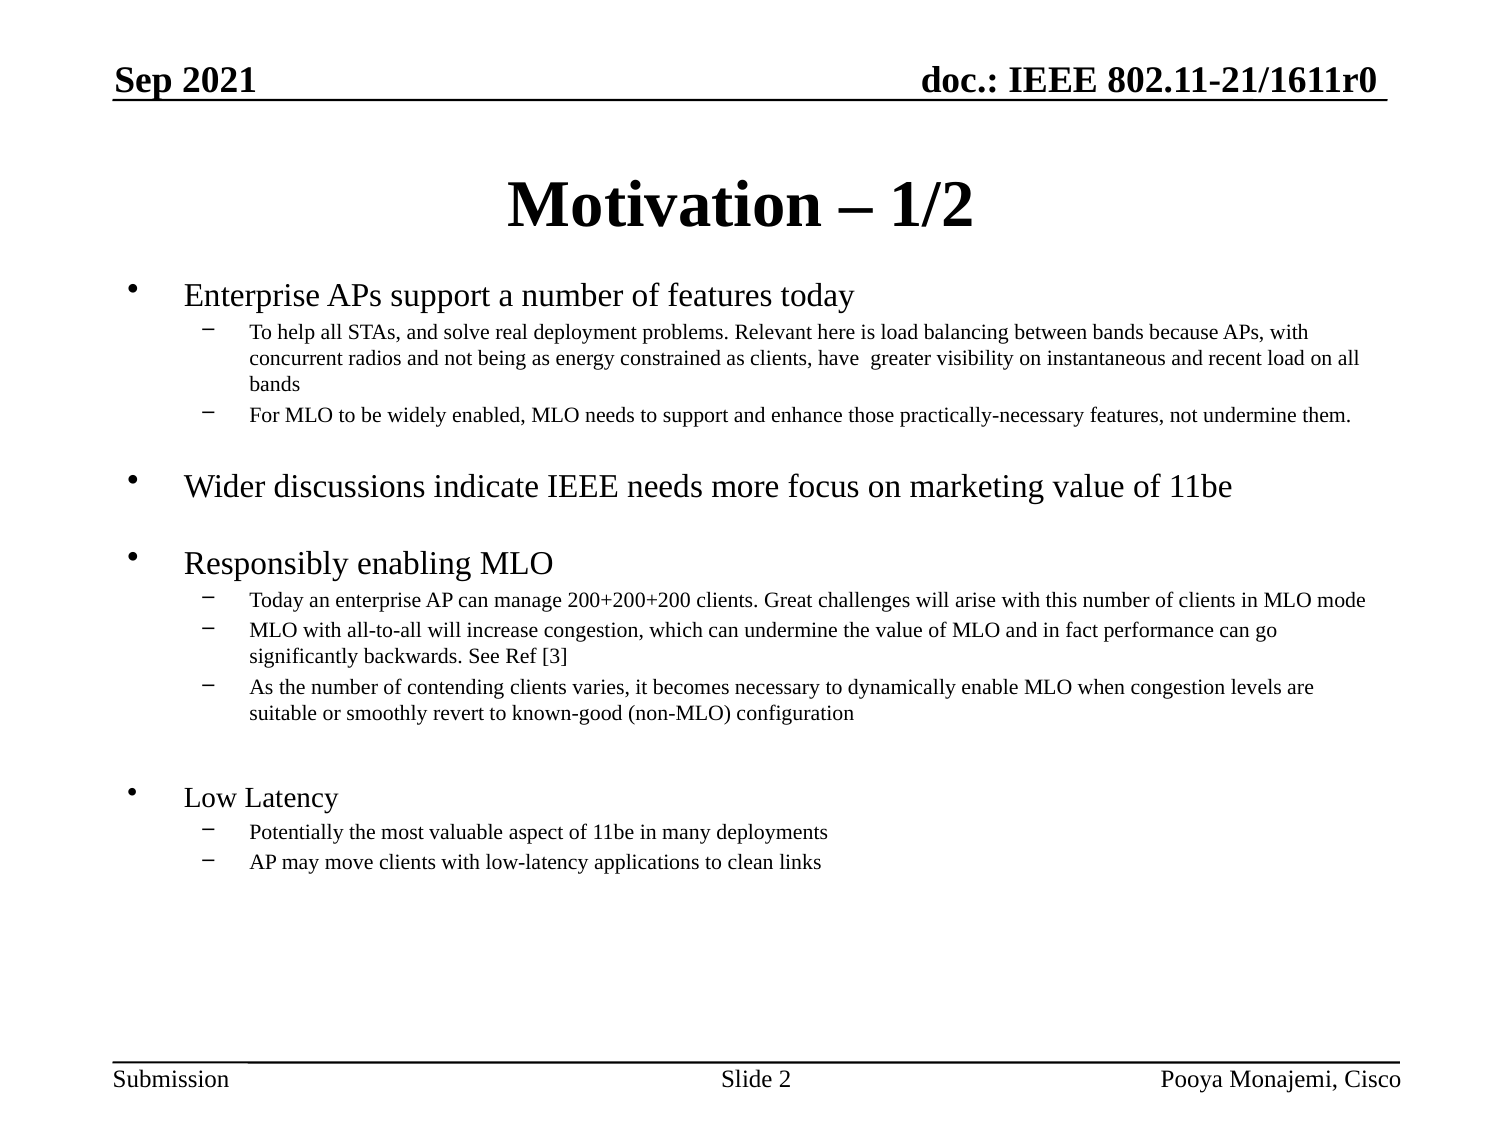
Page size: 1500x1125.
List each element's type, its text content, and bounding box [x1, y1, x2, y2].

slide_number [114, 54, 259, 101]
title Motivation – 1/2 [112, 112, 1388, 265]
list Enterprise APs support a number of features today To help all STAs, and solve real deployment problems. Relevant here is load balancing between bands because APs, with concurrent radios and not being as energy constrained as clients, have greater visibility on instantaneous and recent load on all bands For MLO to be widely enabled, MLO needs to support and enhance those practically-necessary features, not undermine them. Wider discussions indicate IEEE needs more focus on marketing value of 11be Responsibly enabling MLO Today an enterprise AP can manage 200+200+200 clients. Great challenges will arise with this number of clients in MLO mode MLO with all-to-all will increase congestion, which can undermine the value of MLO and in fact performance can go significantly backwards. See Ref [3] As the number of contending clients varies, it becomes necessary to dynamically enable MLO when congestion levels are suitable or smoothly revert to known-good (non-MLO) configuration Low Latency Potentially the most valuable aspect of 11be in many deployments AP may move clients with low-latency applications to clean links [112, 265, 1388, 941]
slide_number Slide 2 [712, 1061, 800, 1093]
footer Pooya Monajemi, Cisco [1157, 1061, 1402, 1093]
